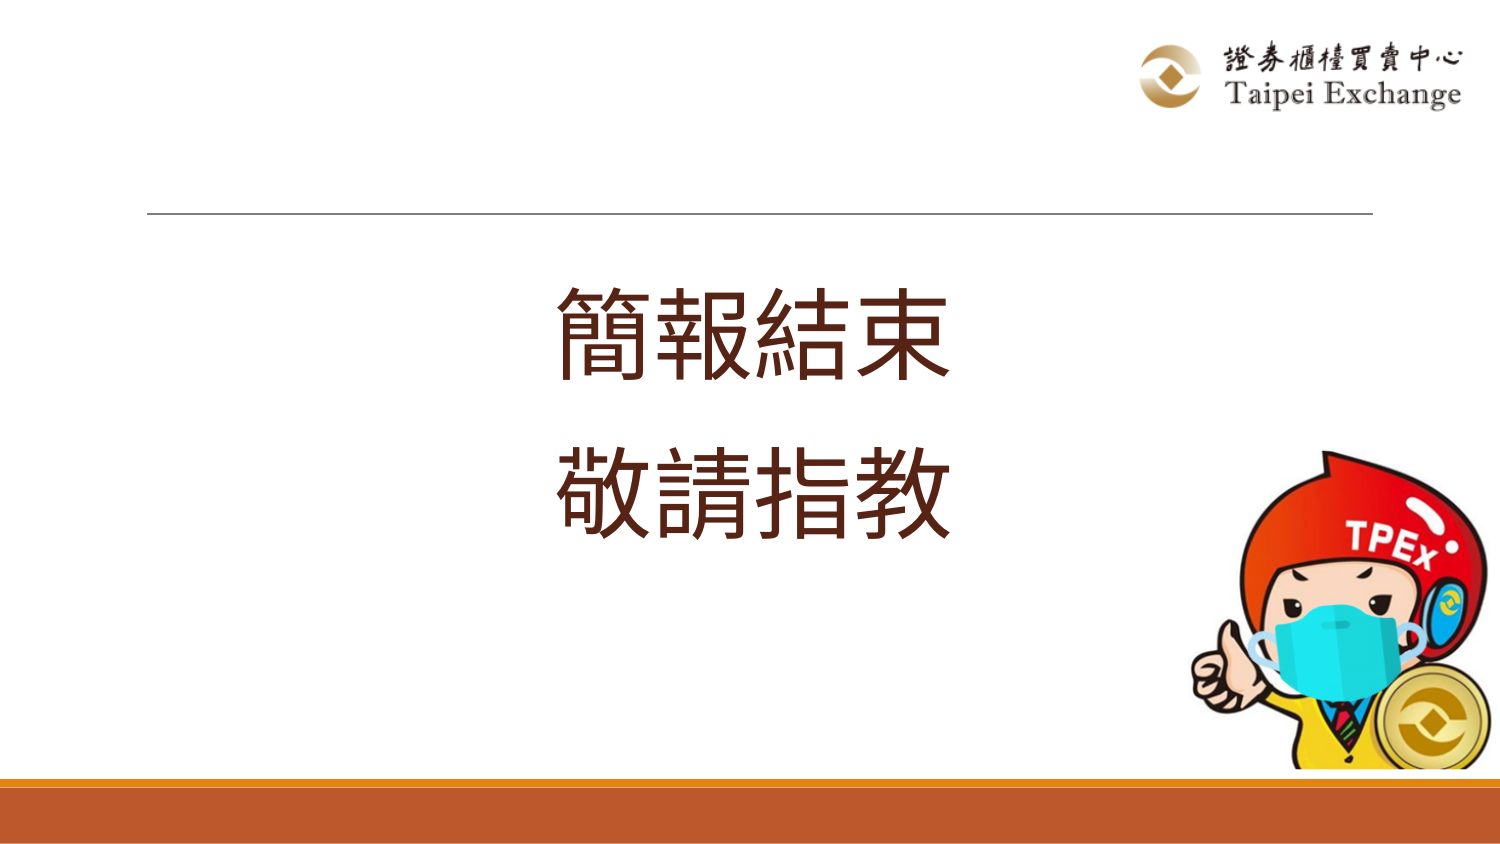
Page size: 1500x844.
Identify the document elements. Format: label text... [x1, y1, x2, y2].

picture [1187, 449, 1500, 771]
list 簡報結束 敬請指教 [135, 227, 1373, 723]
picture [1131, 27, 1476, 119]
